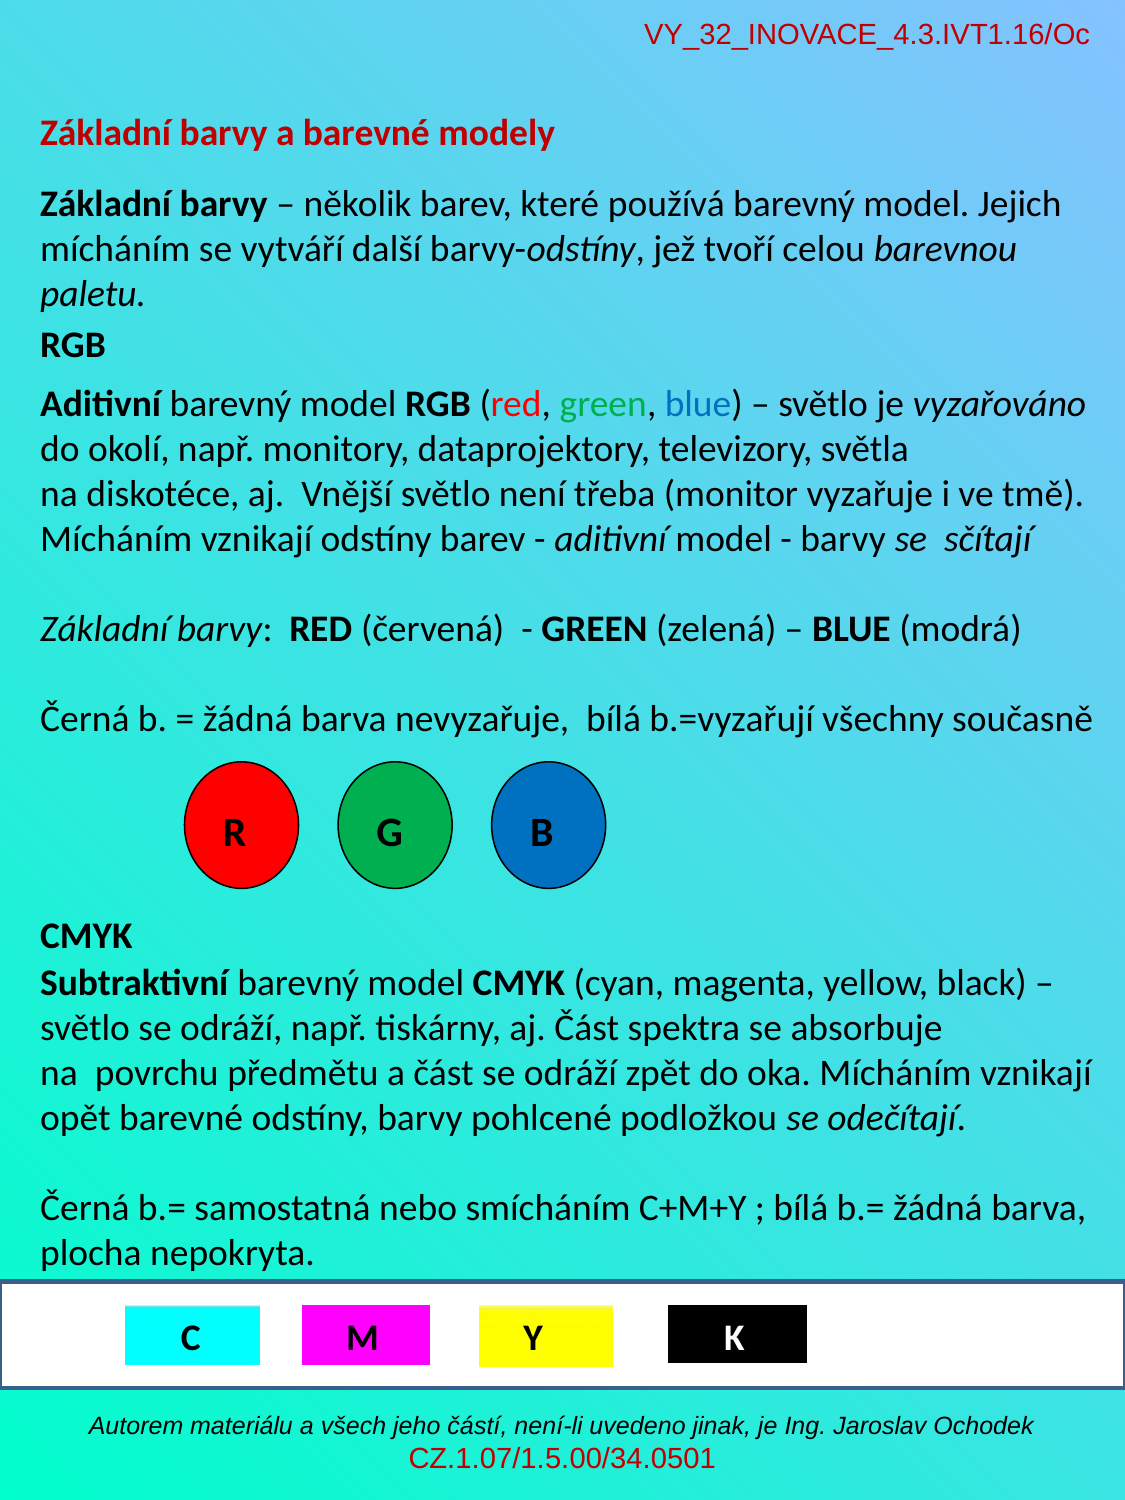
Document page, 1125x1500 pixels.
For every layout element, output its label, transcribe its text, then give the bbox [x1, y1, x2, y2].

text_box RGB [0, 321, 1125, 371]
picture [479, 1304, 613, 1367]
text_box [184, 761, 299, 889]
picture [302, 1304, 430, 1365]
text_box Základní barvy – několik barev, které používá barevný model. Jejich mícháním se vytváří další barvy-odstíny, jež tvoří celou barevnou paletu. [0, 171, 1125, 321]
text_box [491, 761, 606, 889]
picture [125, 1304, 260, 1365]
text_box R [208, 797, 268, 862]
text_box G [361, 797, 421, 862]
text_box Základní barvy a barevné modely [0, 100, 1125, 160]
text_box B [515, 797, 575, 862]
text_box Aditivní barevný model RGB (red, green, blue) – světlo je vyzařováno do okolí, např. monitory, dataprojektory, televizory, světla na diskotéce, aj. Vnější světlo není třeba (monitor vyzařuje i ve tmě). Mícháním vznikají odstíny barev - aditivní model - barvy se sčítají Základní barvy: RED (červená) - GREEN (zelená) – BLUE (modrá) Černá b. = žádná barva nevyzařuje, bílá b.=vyzařují všechny současně [0, 371, 1125, 747]
text_box CMYK [0, 903, 1125, 964]
text_box Autorem materiálu a všech jeho částí, není-li uvedeno jinak, je Ing. Jaroslav Ochodek CZ.1.07/1.5.00/34.0501 [0, 1402, 1125, 1500]
text_box Subtraktivní barevný model CMYK (cyan, magenta, yellow, black) – světlo se odráží, např. tiskárny, aj. Část spektra se absorbuje na povrchu předmětu a část se odráží zpět do oka. Mícháním vznikají opět barevné odstíny, barvy pohlcené podložkou se odečítají. Černá b.= samostatná nebo smícháním C+M+Y ; bílá b.= žádná barva, plocha nepokryta. [0, 964, 1125, 1281]
picture [668, 1304, 807, 1364]
text_box [0, 1281, 1125, 1390]
text_box [338, 761, 453, 889]
text_box VY_32_INOVACE_4.3.IVT1.16/Oc [0, 0, 1125, 60]
